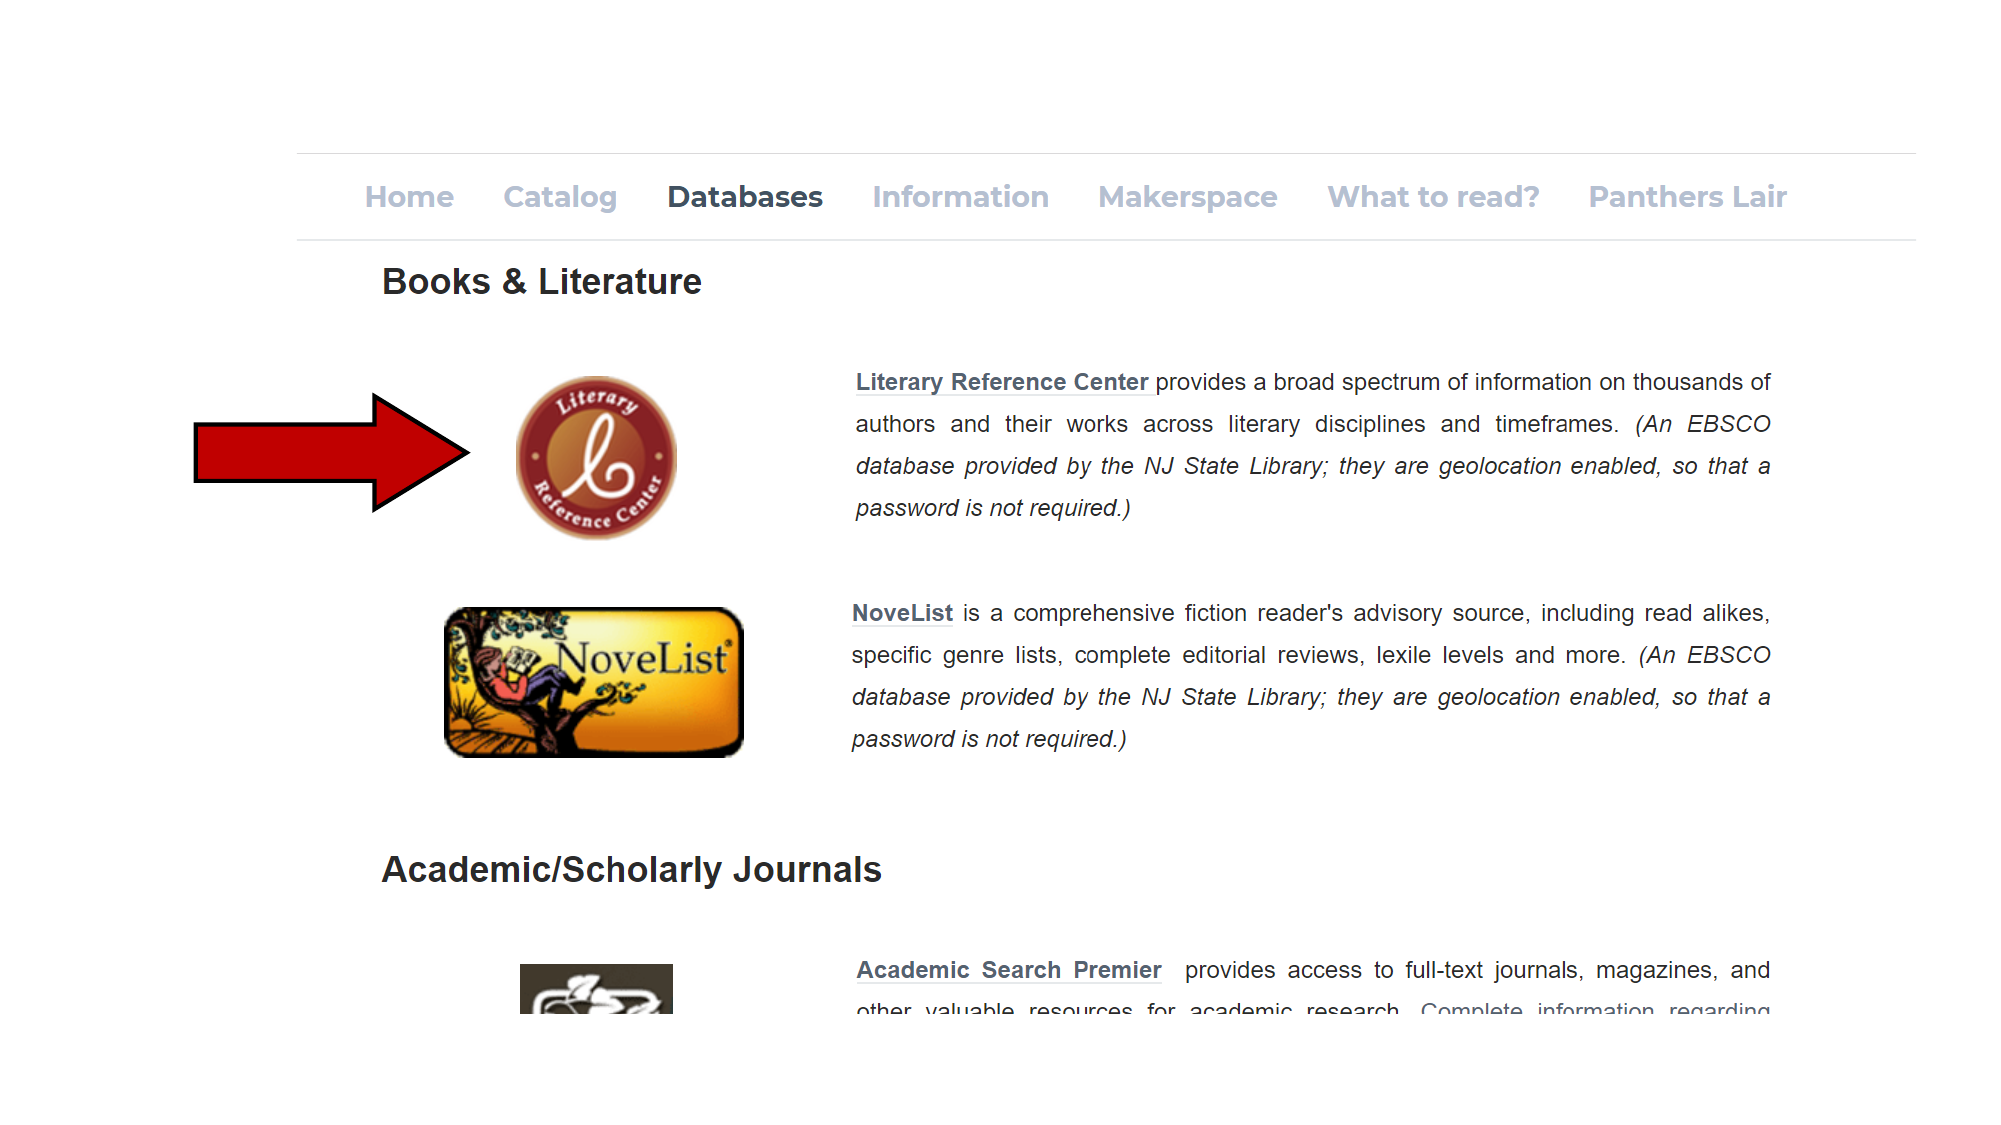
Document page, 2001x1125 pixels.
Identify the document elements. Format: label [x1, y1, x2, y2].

picture [296, 146, 1917, 1014]
text_box [195, 424, 296, 481]
